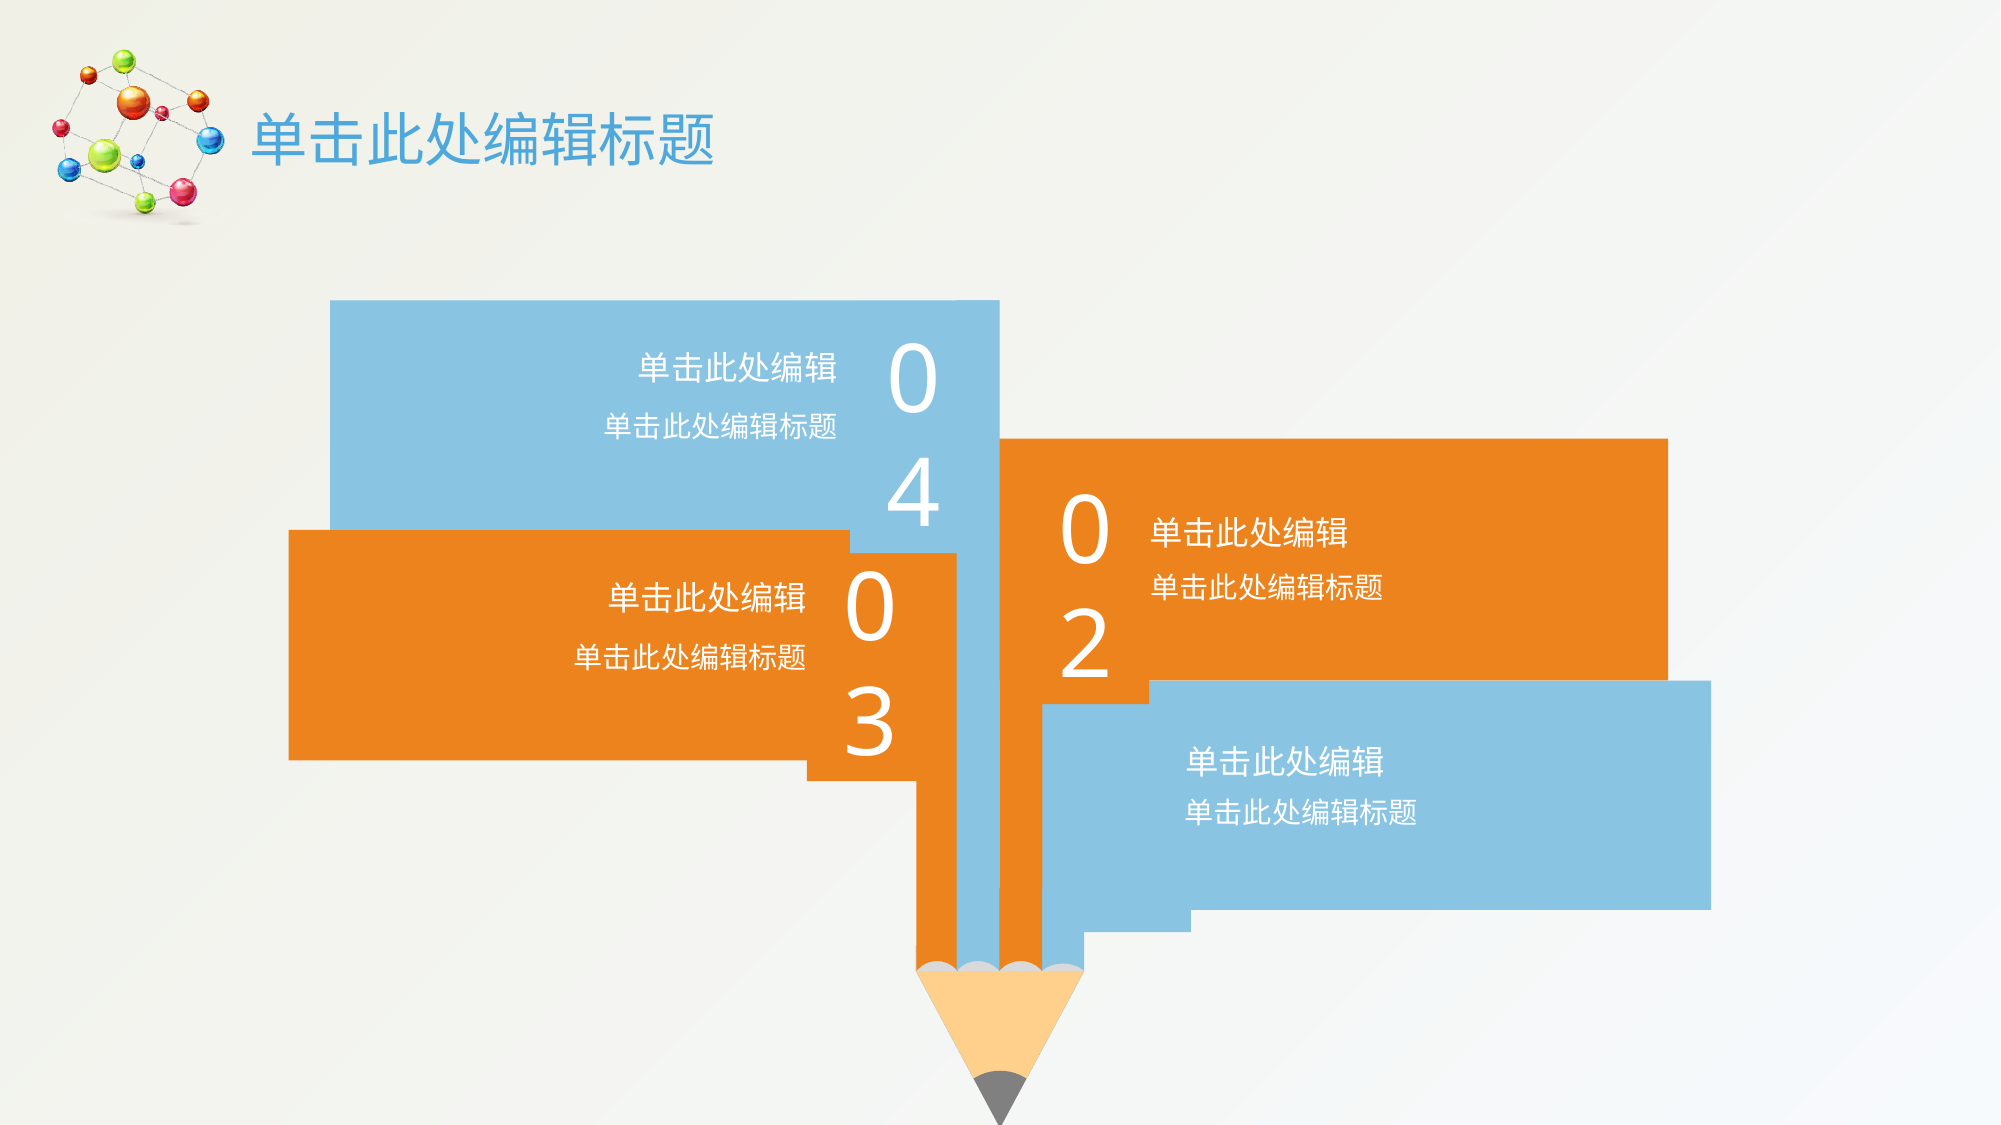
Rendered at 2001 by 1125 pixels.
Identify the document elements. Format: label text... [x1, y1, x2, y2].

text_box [330, 300, 1000, 972]
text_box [1669, 680, 1712, 971]
picture [48, 41, 226, 226]
text_box [919, 972, 1081, 1076]
text_box 单击此处编辑标题 [234, 95, 733, 181]
text_box [915, 972, 1085, 1125]
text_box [288, 529, 330, 972]
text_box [1000, 438, 1669, 972]
